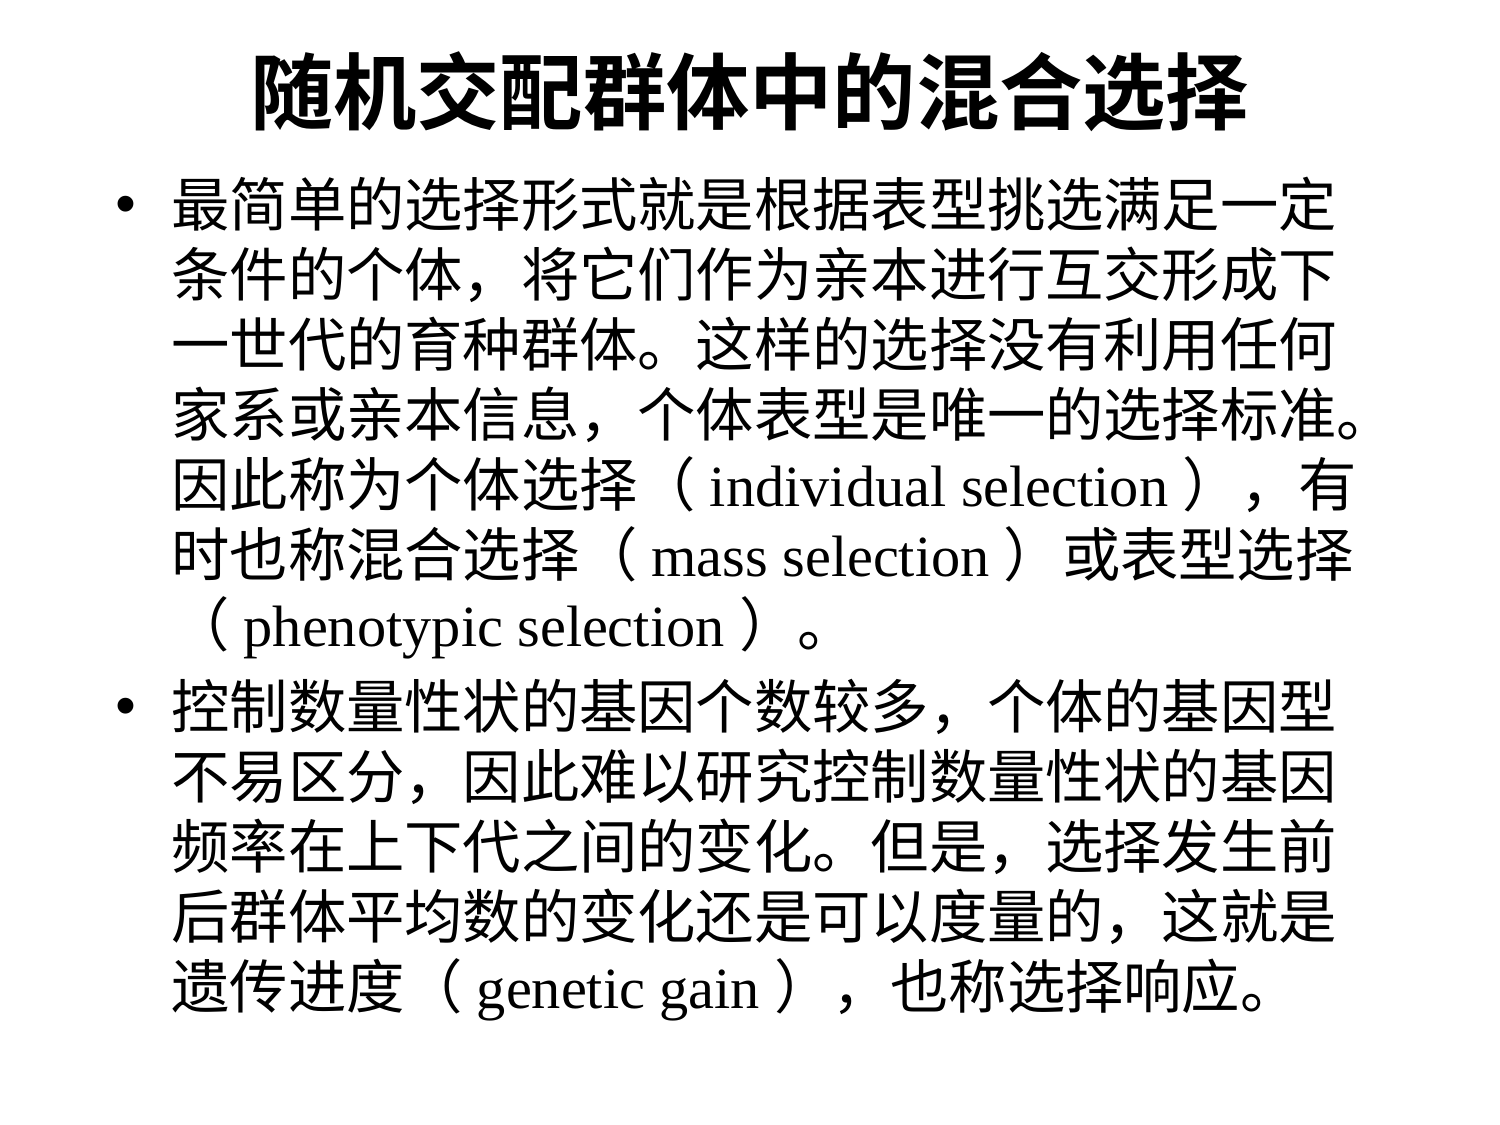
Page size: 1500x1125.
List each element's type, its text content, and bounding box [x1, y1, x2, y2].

title 随机交配群体中的混合选择 [75, 30, 1425, 149]
list 最简单的选择形式就是根据表型挑选满足一定条件的个体，将它们作为亲本进行互交形成下一世代的育种群体。这样的选择没有利用任何家系或亲本信息，个体表型是唯一的选择标准。因此称为个体选择（individual selection），有时也称混合选择（mass selection）或表型选择（phenotypic selection）。 控制数量性状的基因个数较多，个体的基因型不易区分，因此难以研究控制数量性状的基因频率在上下代之间的变化。但是，选择发生前后群体平均数的变化还是可以度量的，这就是遗传进度（genetic gain），也称选择响应。 [100, 160, 1388, 1047]
